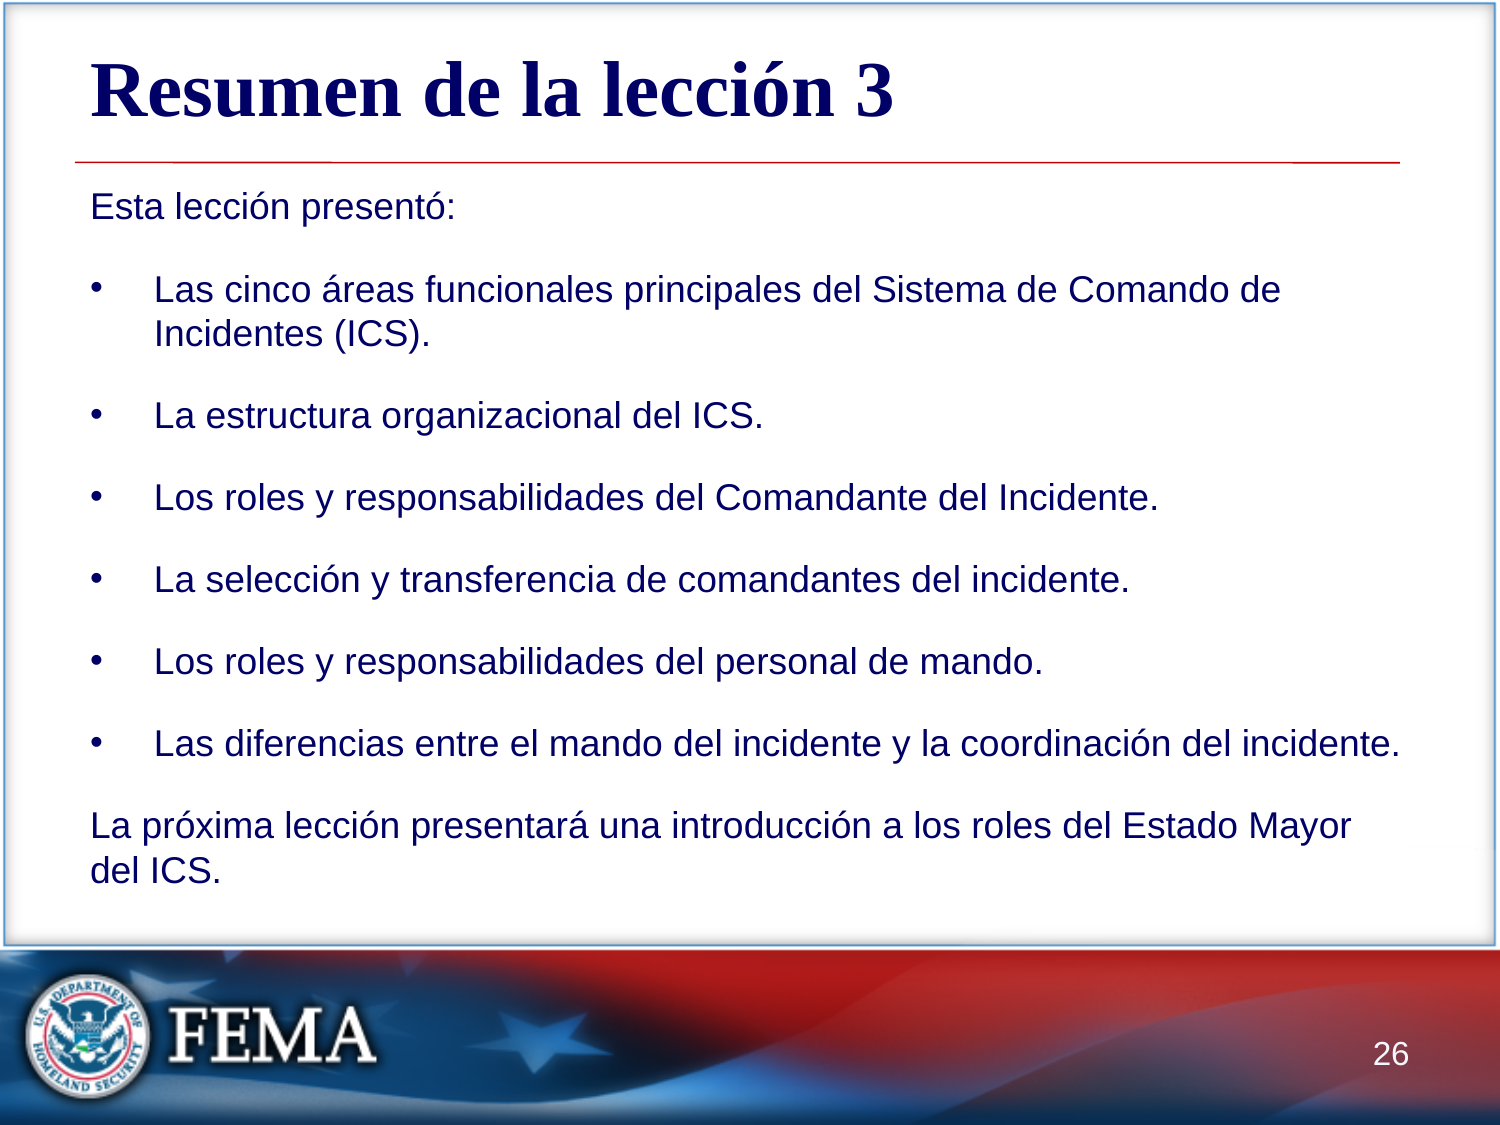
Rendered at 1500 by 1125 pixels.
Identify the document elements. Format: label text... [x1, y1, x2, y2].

picture [0, 0, 1500, 1125]
title Resumen de la lección 3 [75, 32, 1425, 138]
slide_number 26 [1074, 1024, 1425, 1103]
list Esta lección presentó: Las cinco áreas funcionales principales del Sistema de Comando de Incidentes (ICS). La estructura organizacional del ICS. Los roles y responsabilidades del Comandante del Incidente. La selección y transferencia de comandantes del incidente. Los roles y responsabilidades del personal de mando. Las diferencias entre el mando del incidente y la coordinación del incidente. La próxima lección presentará una introducción a los roles del Estado Mayor del ICS. [75, 175, 1425, 938]
